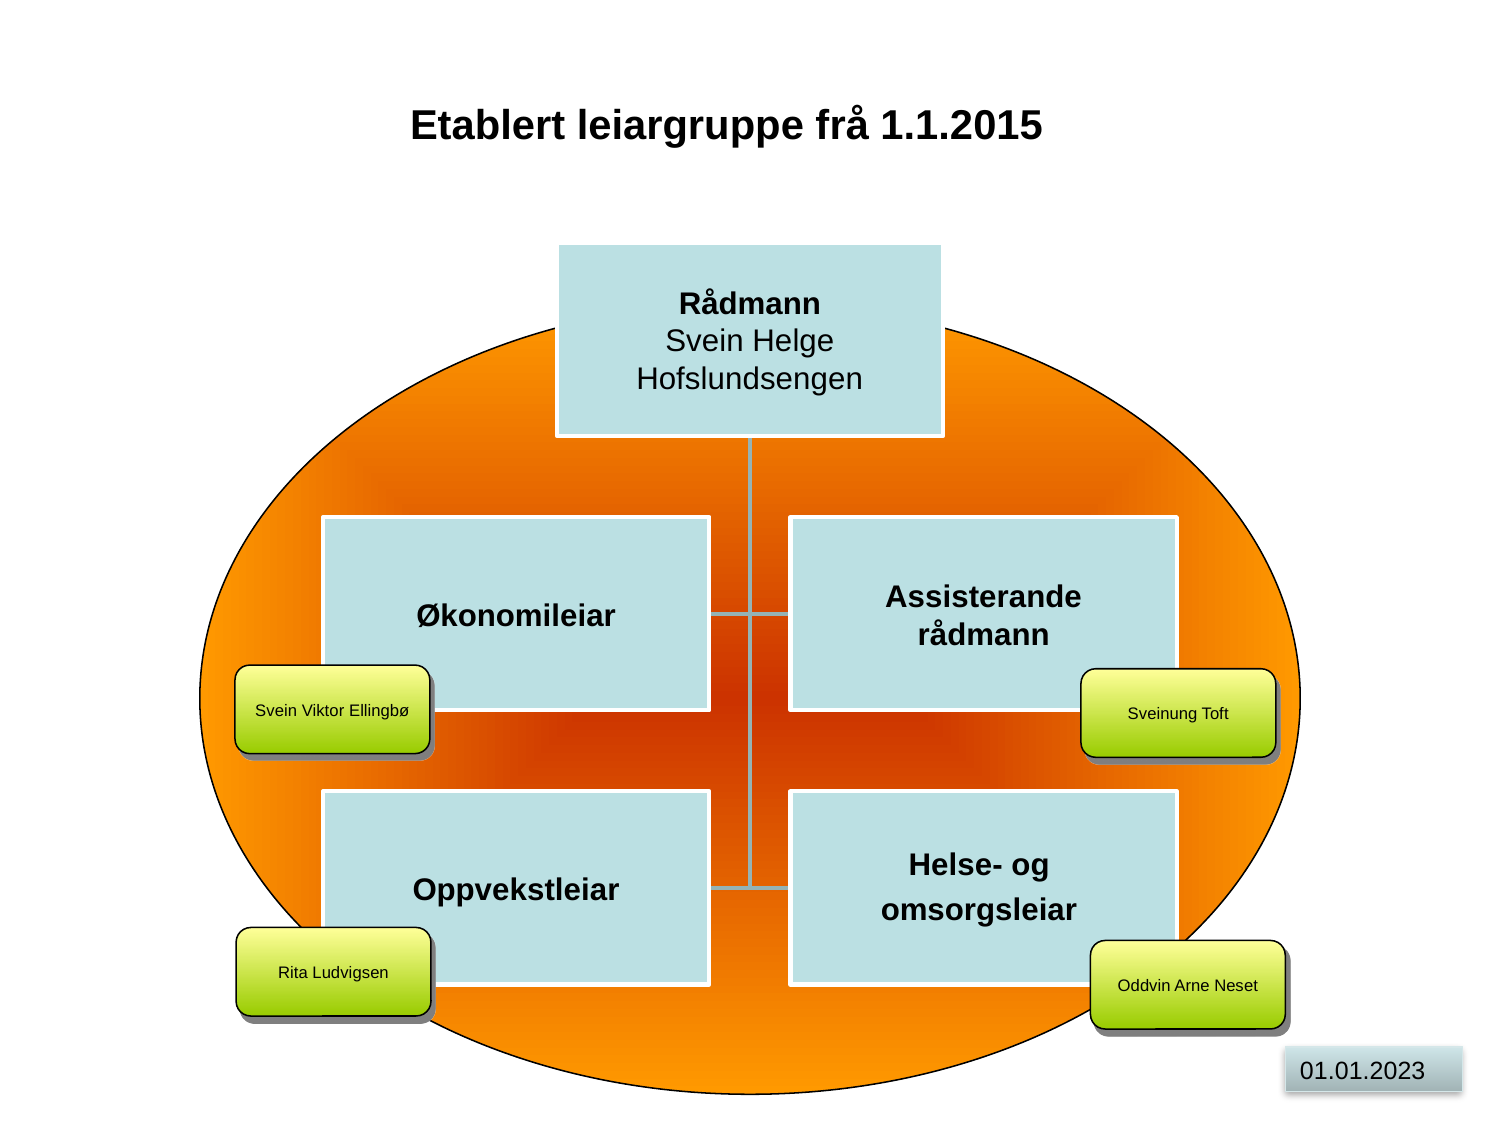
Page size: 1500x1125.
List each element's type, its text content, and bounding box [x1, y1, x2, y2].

text_box Oddvin Arne Neset [1090, 941, 1286, 1030]
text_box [229, 242, 1271, 985]
text_box Etablert leiargruppe frå 1.1.2015 [372, 90, 1081, 155]
text_box [430, 994, 1090, 1095]
text_box Rita Ludvigsen [236, 994, 431, 1017]
text_box [1275, 580, 1301, 817]
text_box [199, 582, 224, 815]
text_box 01.01.2023 [1285, 1046, 1463, 1092]
